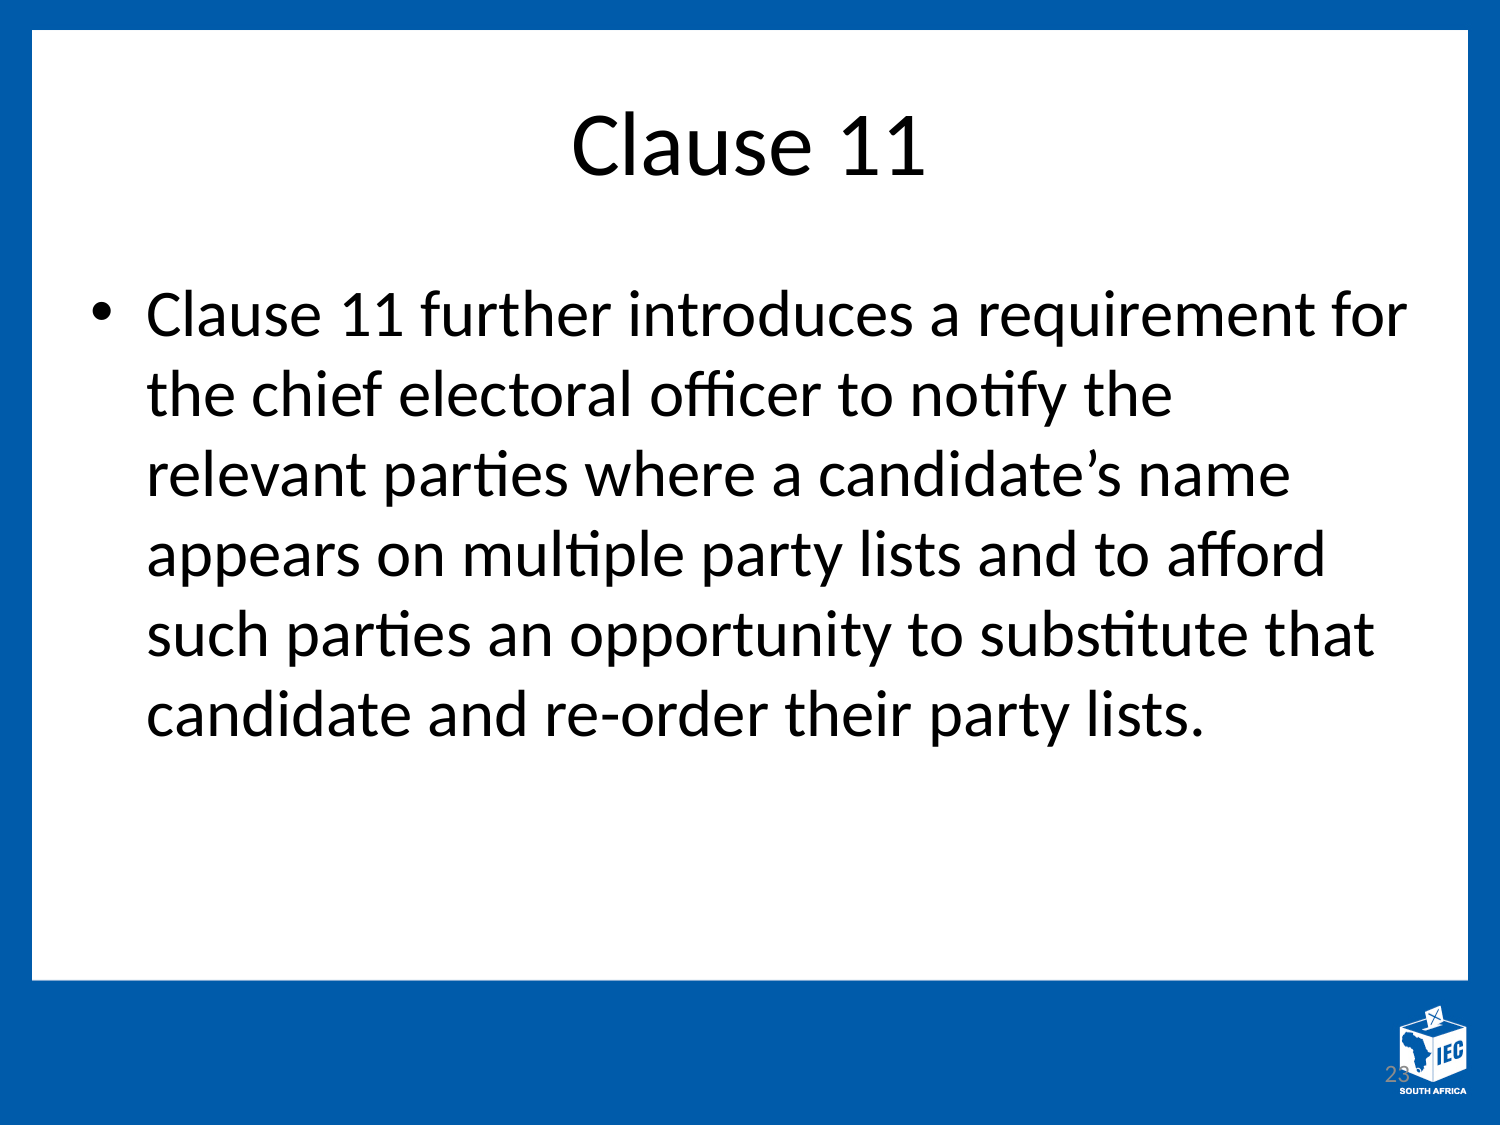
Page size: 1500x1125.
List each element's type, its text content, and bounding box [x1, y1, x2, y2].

slide_number 23 [1074, 1042, 1425, 1103]
title Clause 11 [75, 45, 1425, 233]
picture [0, 0, 1500, 1125]
list Clause 11 further introduces a requirement for the chief electoral officer to notify the relevant parties where a candidate’s name appears on multiple party lists and to afford such parties an opportunity to substitute that candidate and re-order their party lists. [75, 262, 1425, 1005]
